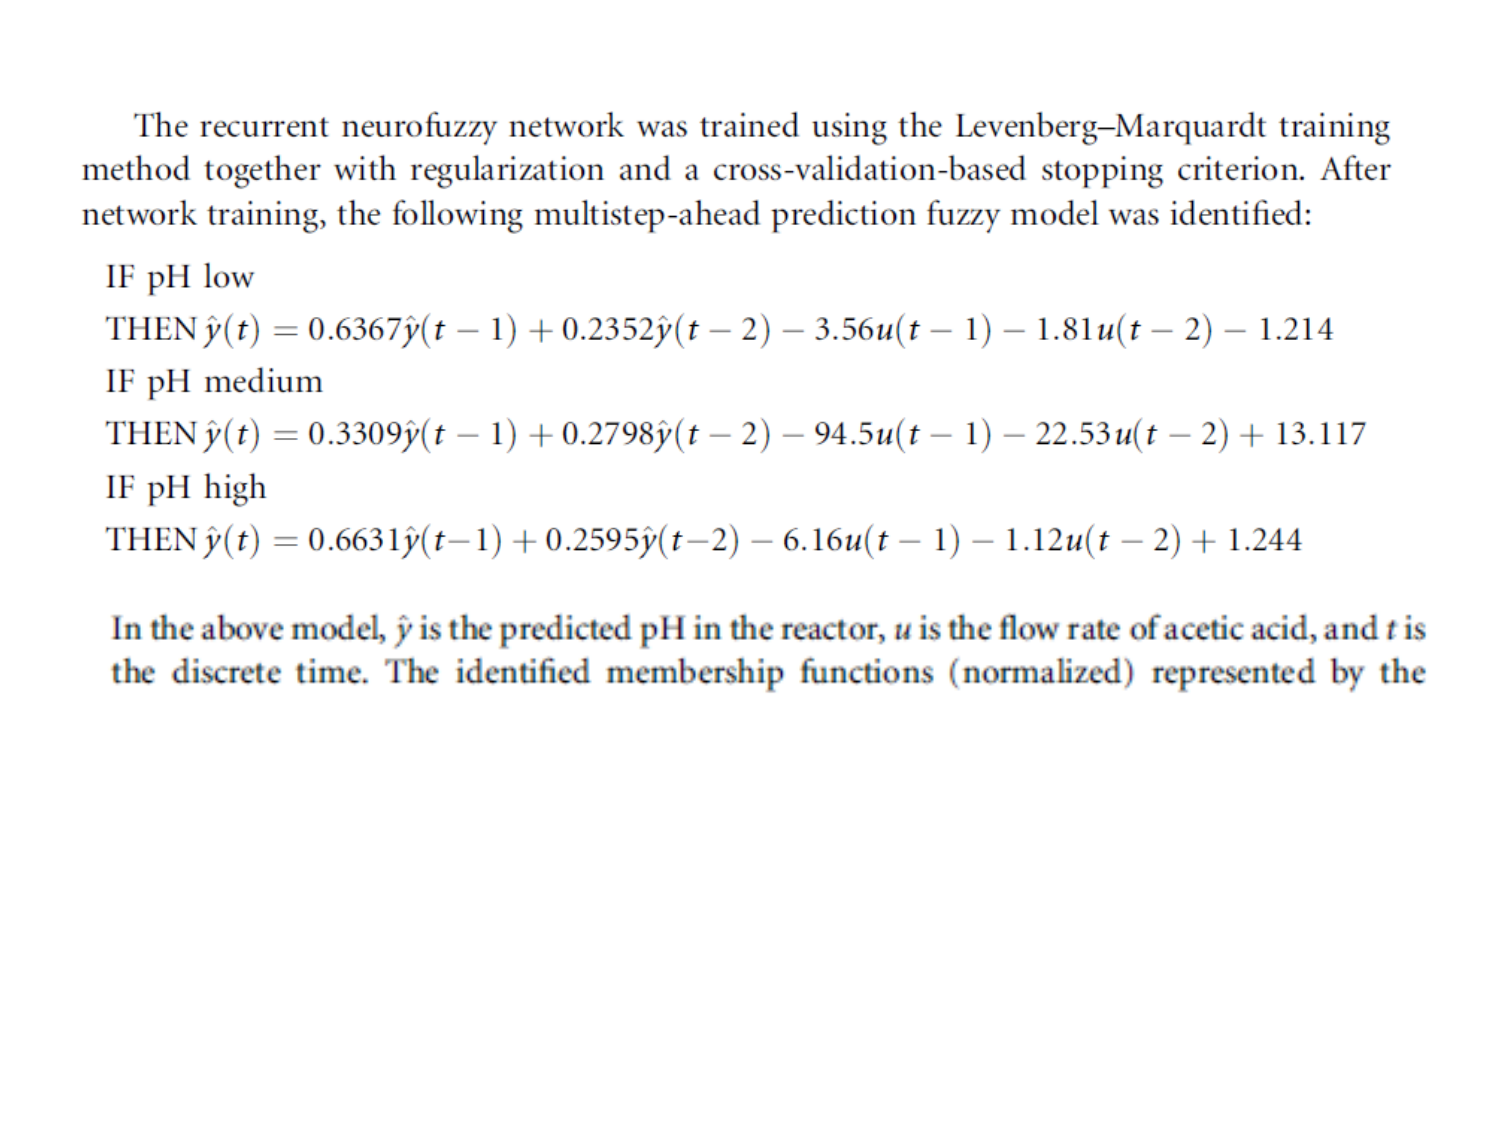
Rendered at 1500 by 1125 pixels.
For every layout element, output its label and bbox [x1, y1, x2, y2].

picture [57, 80, 1457, 697]
